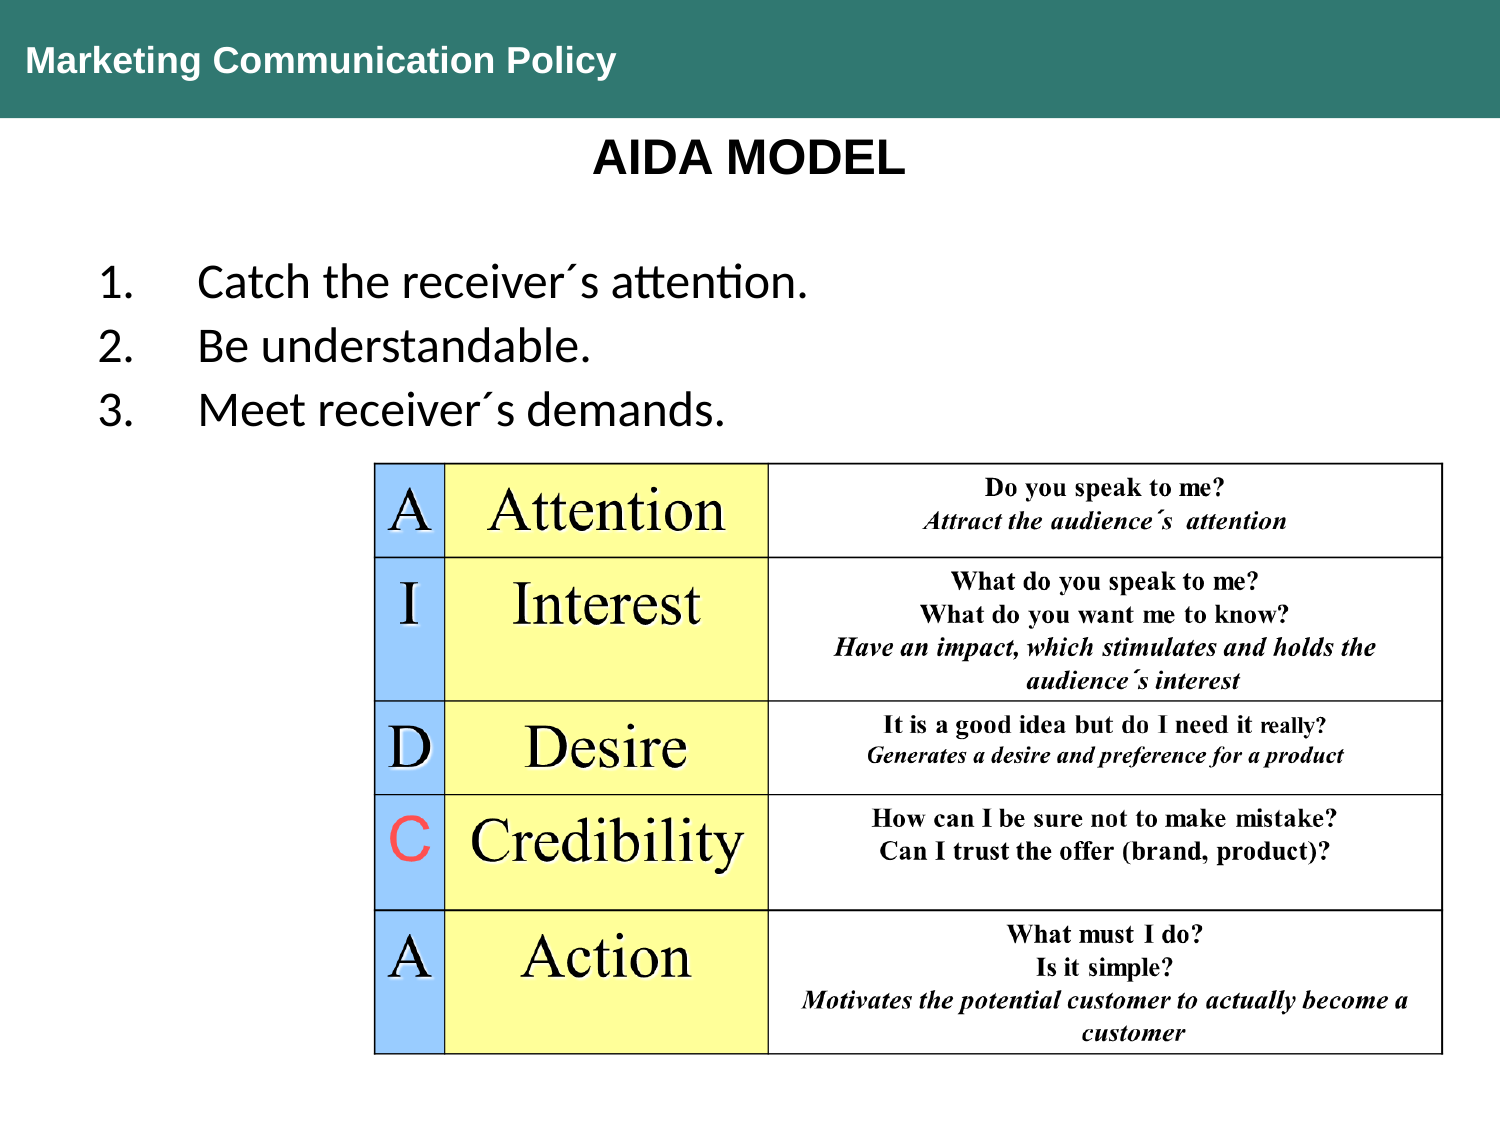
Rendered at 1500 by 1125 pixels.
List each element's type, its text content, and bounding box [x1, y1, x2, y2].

text_box Catch the receiver´s attention. Be understandable. Meet receiver´s demands. [82, 248, 1474, 637]
text_box Marketing Communication Policy [0, 0, 1500, 120]
text_box AIDA MODEL [55, 117, 1444, 193]
picture [348, 449, 1444, 1064]
